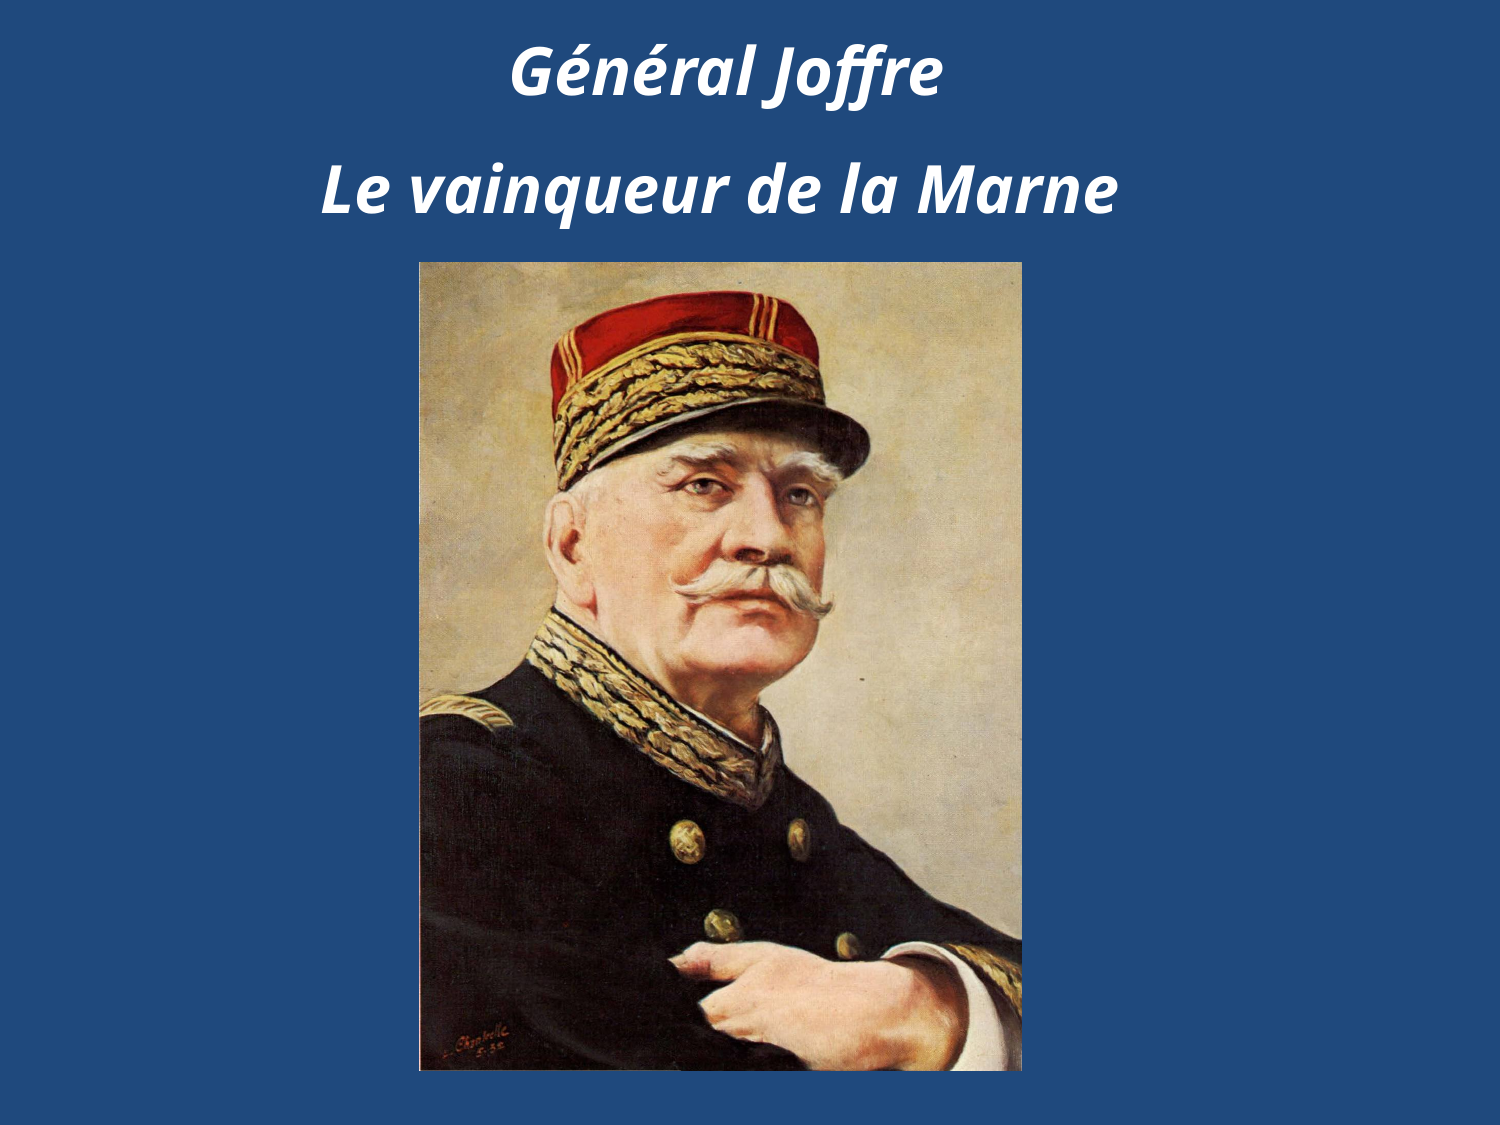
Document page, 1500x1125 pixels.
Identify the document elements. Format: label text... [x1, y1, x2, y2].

picture [418, 262, 1022, 1071]
text_box Le vainqueur de la Marne [171, 66, 1270, 308]
text_box Général Joffre [385, 0, 1069, 66]
